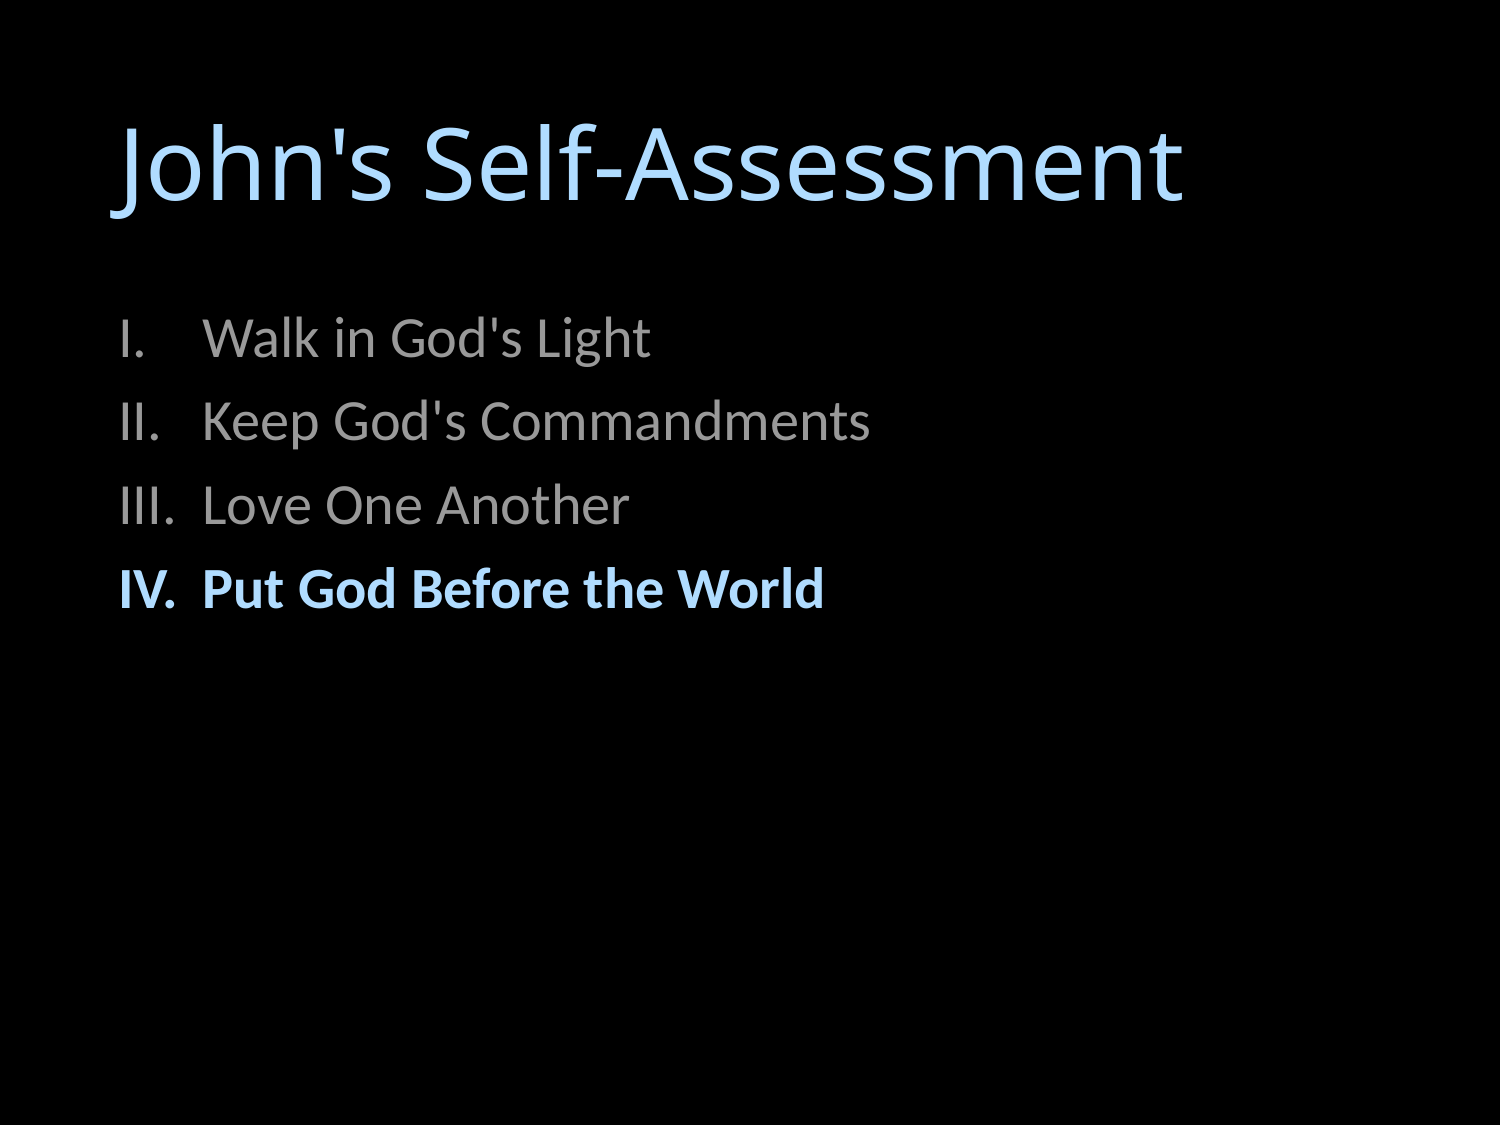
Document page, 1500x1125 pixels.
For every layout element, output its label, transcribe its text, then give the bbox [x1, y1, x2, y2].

list Walk in God's Light Keep God's Commandments Love One Another Put God Before the World [103, 299, 1397, 1014]
title John's Self-Assessment [103, 59, 1397, 278]
